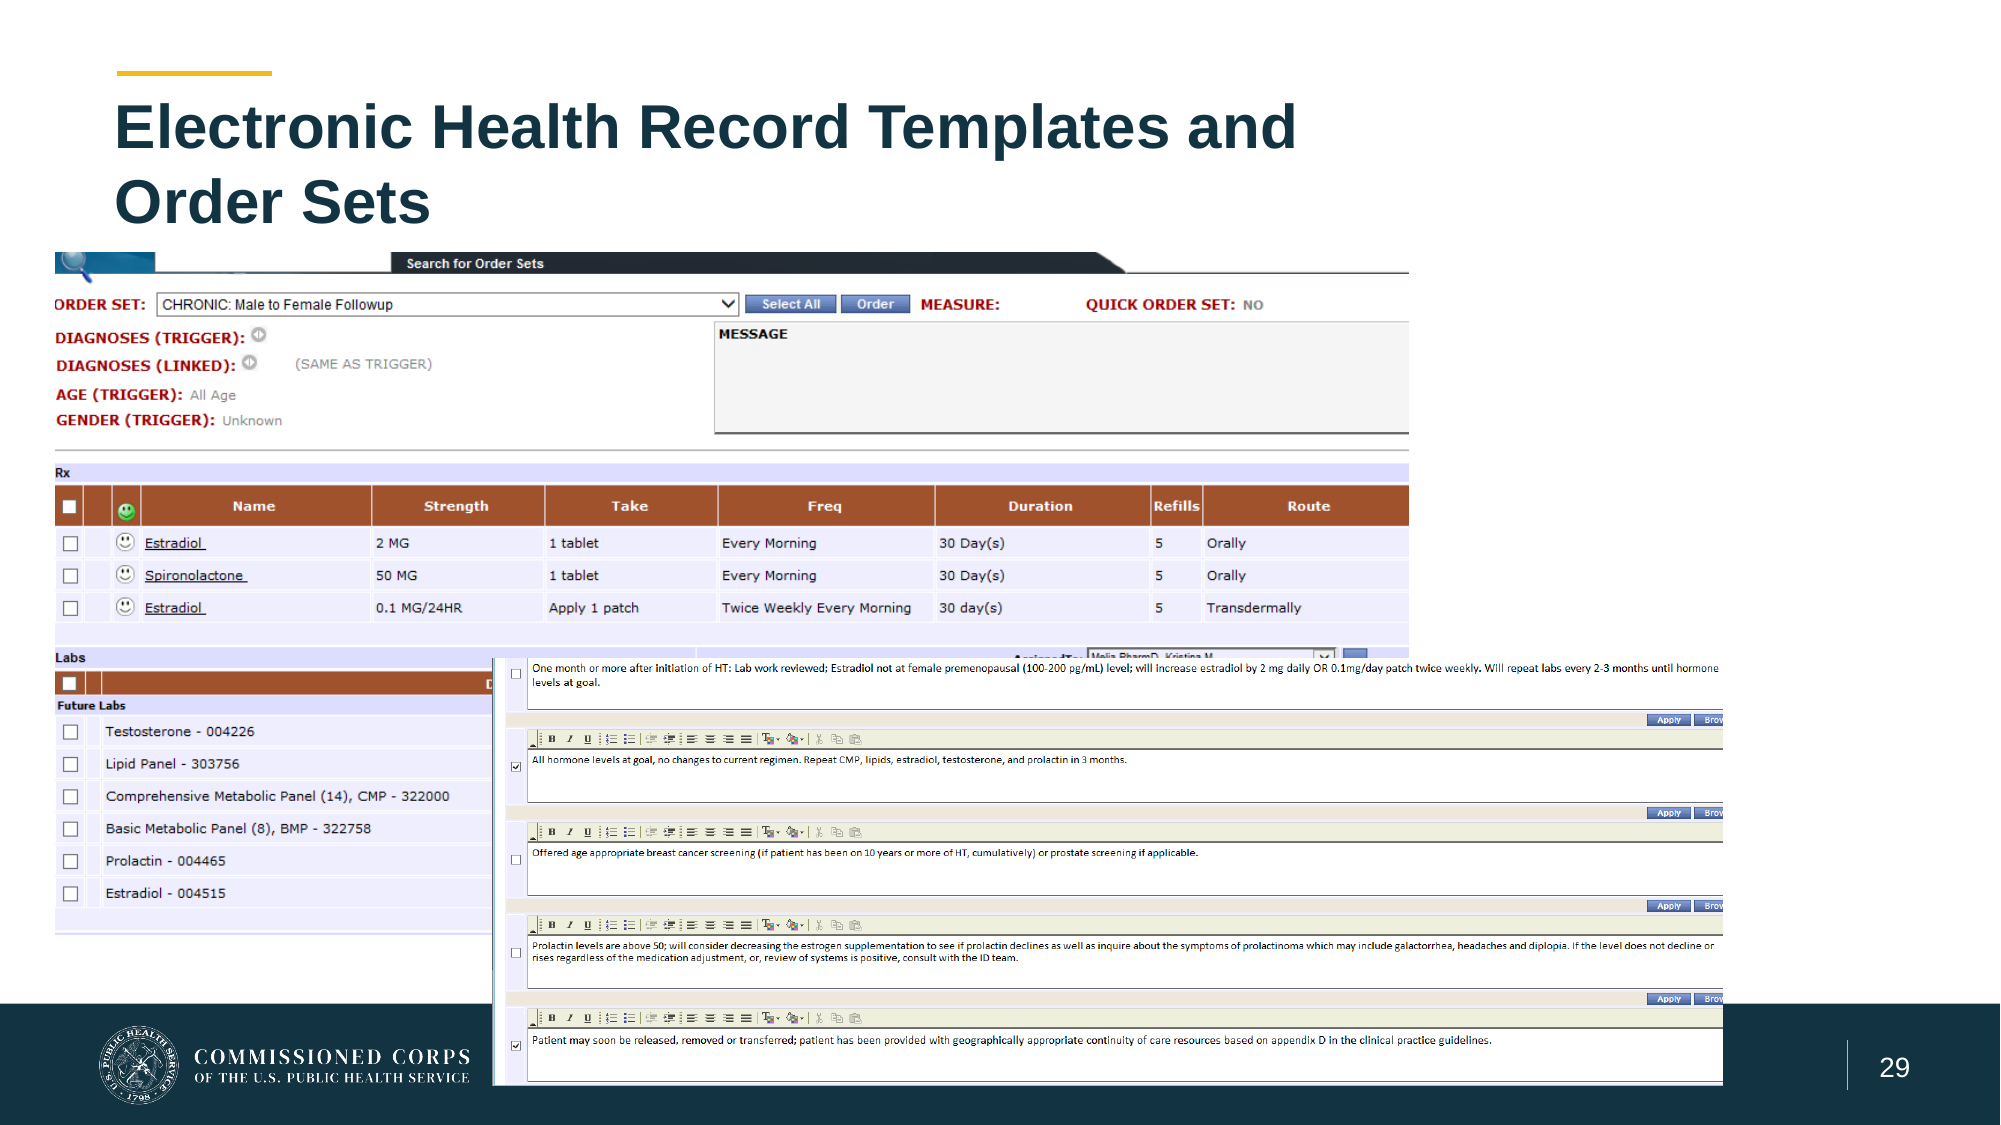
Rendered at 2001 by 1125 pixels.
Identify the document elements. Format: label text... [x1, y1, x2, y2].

title Electronic Health Record Templates and Order Sets [99, 79, 1344, 244]
picture [54, 252, 1723, 1086]
picture [99, 1024, 471, 1106]
